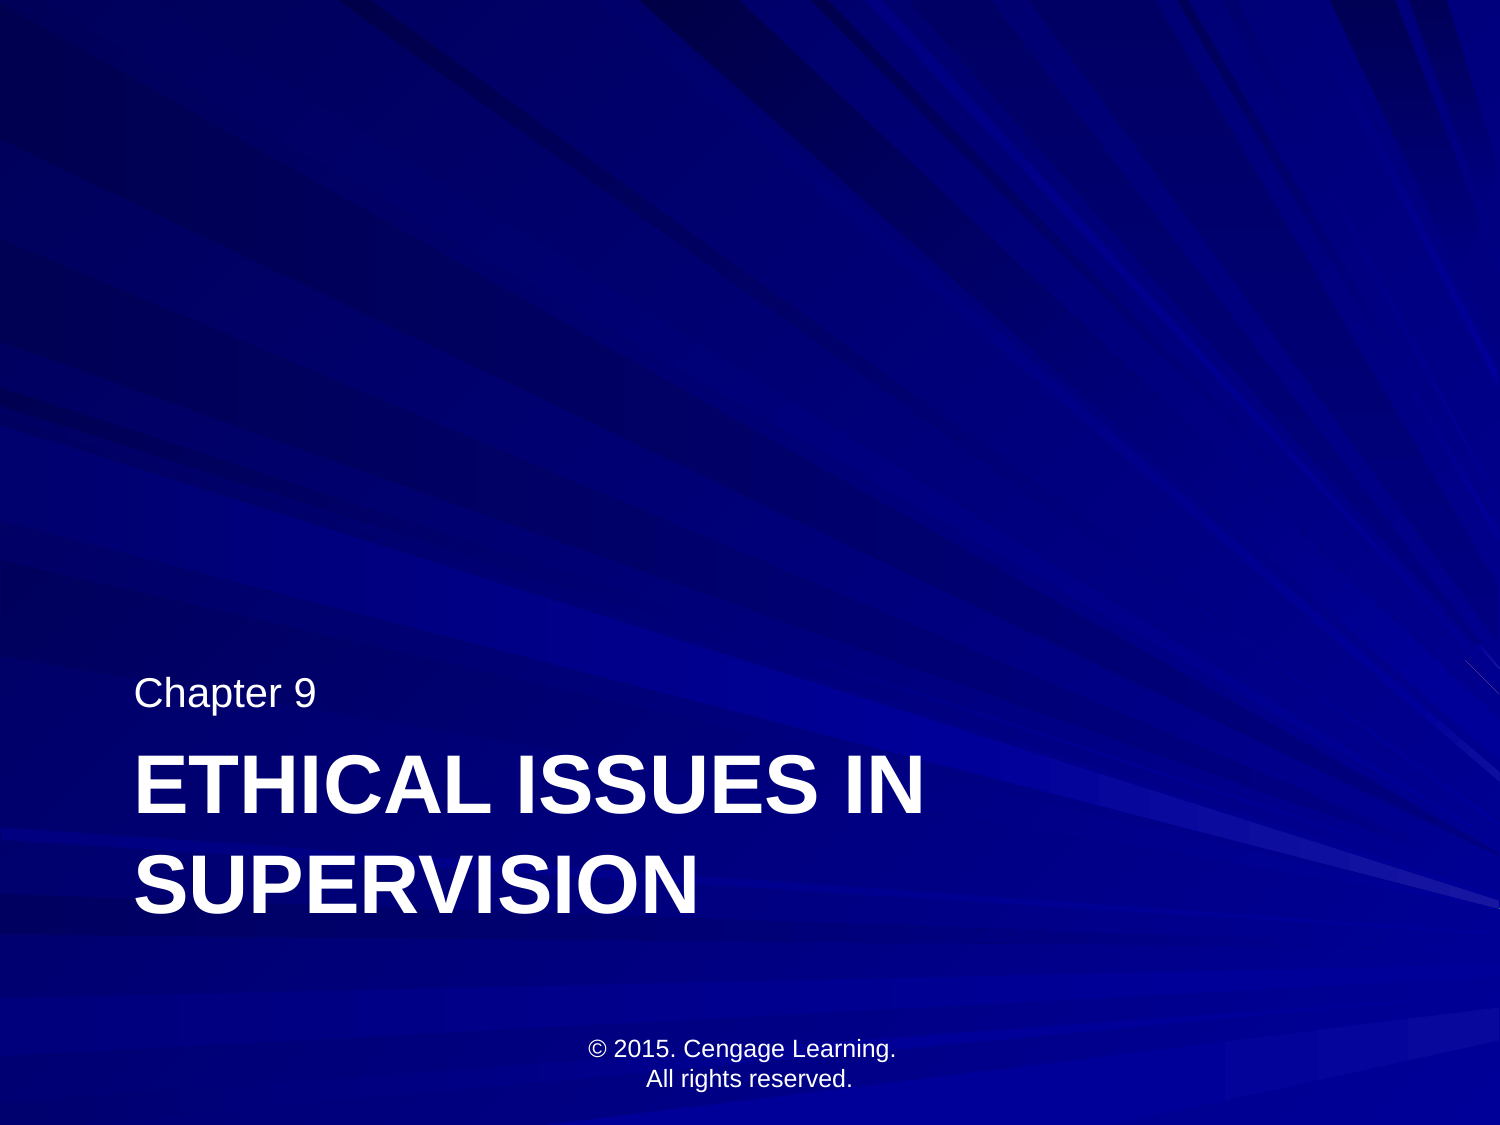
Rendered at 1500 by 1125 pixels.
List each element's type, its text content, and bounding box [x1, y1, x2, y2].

title Ethical Issues in Supervision [118, 724, 1394, 947]
footer © 2015. Cengage Learning. All rights reserved. [512, 1024, 988, 1101]
list Chapter 9 [118, 476, 1394, 724]
